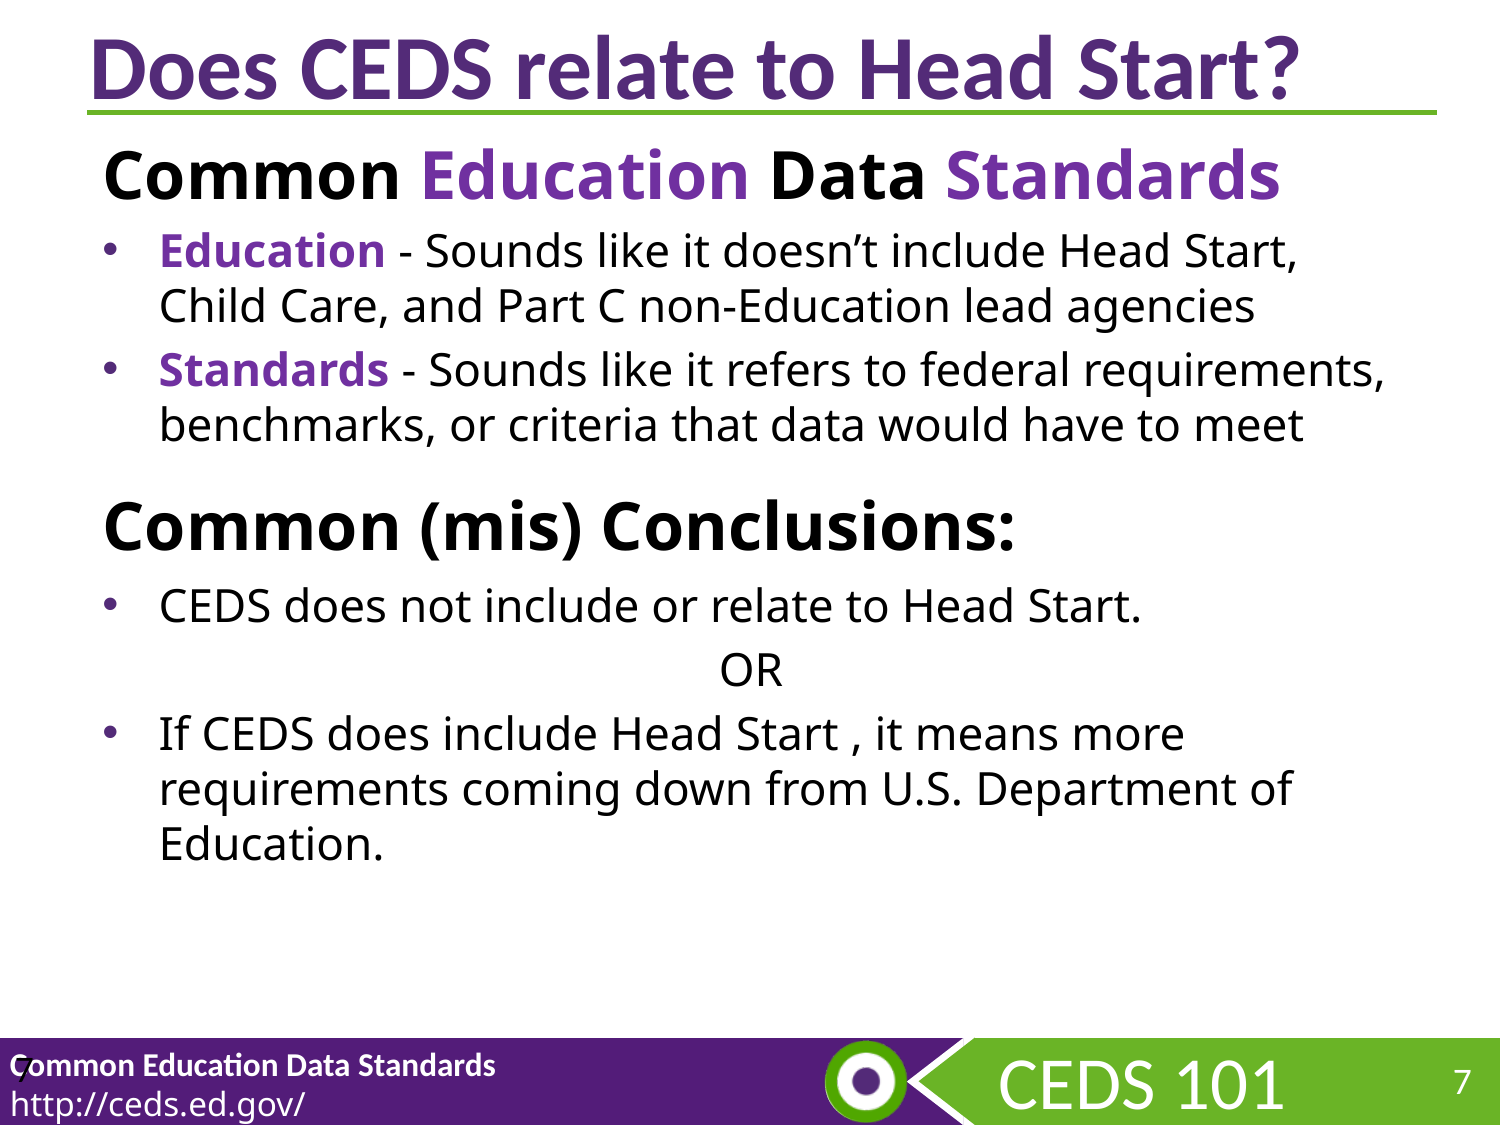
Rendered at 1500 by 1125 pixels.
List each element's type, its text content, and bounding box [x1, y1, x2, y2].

title Does CEDS relate to Head Start? [75, 0, 1425, 188]
slide_number 7 [0, 1038, 350, 1098]
picture [822, 1036, 908, 1125]
list Common Education Data Standards Education - Sounds like it doesn’t include Head Start, Child Care, and Part C non-Education lead agencies Standards - Sounds like it refers to federal requirements, benchmarks, or criteria that data would have to meet Common (mis) Conclusions: CEDS does not include or relate to Head Start. OR If CEDS does include Head Start , it means more requirements coming down from U.S. Department of Education. [87, 188, 1415, 550]
